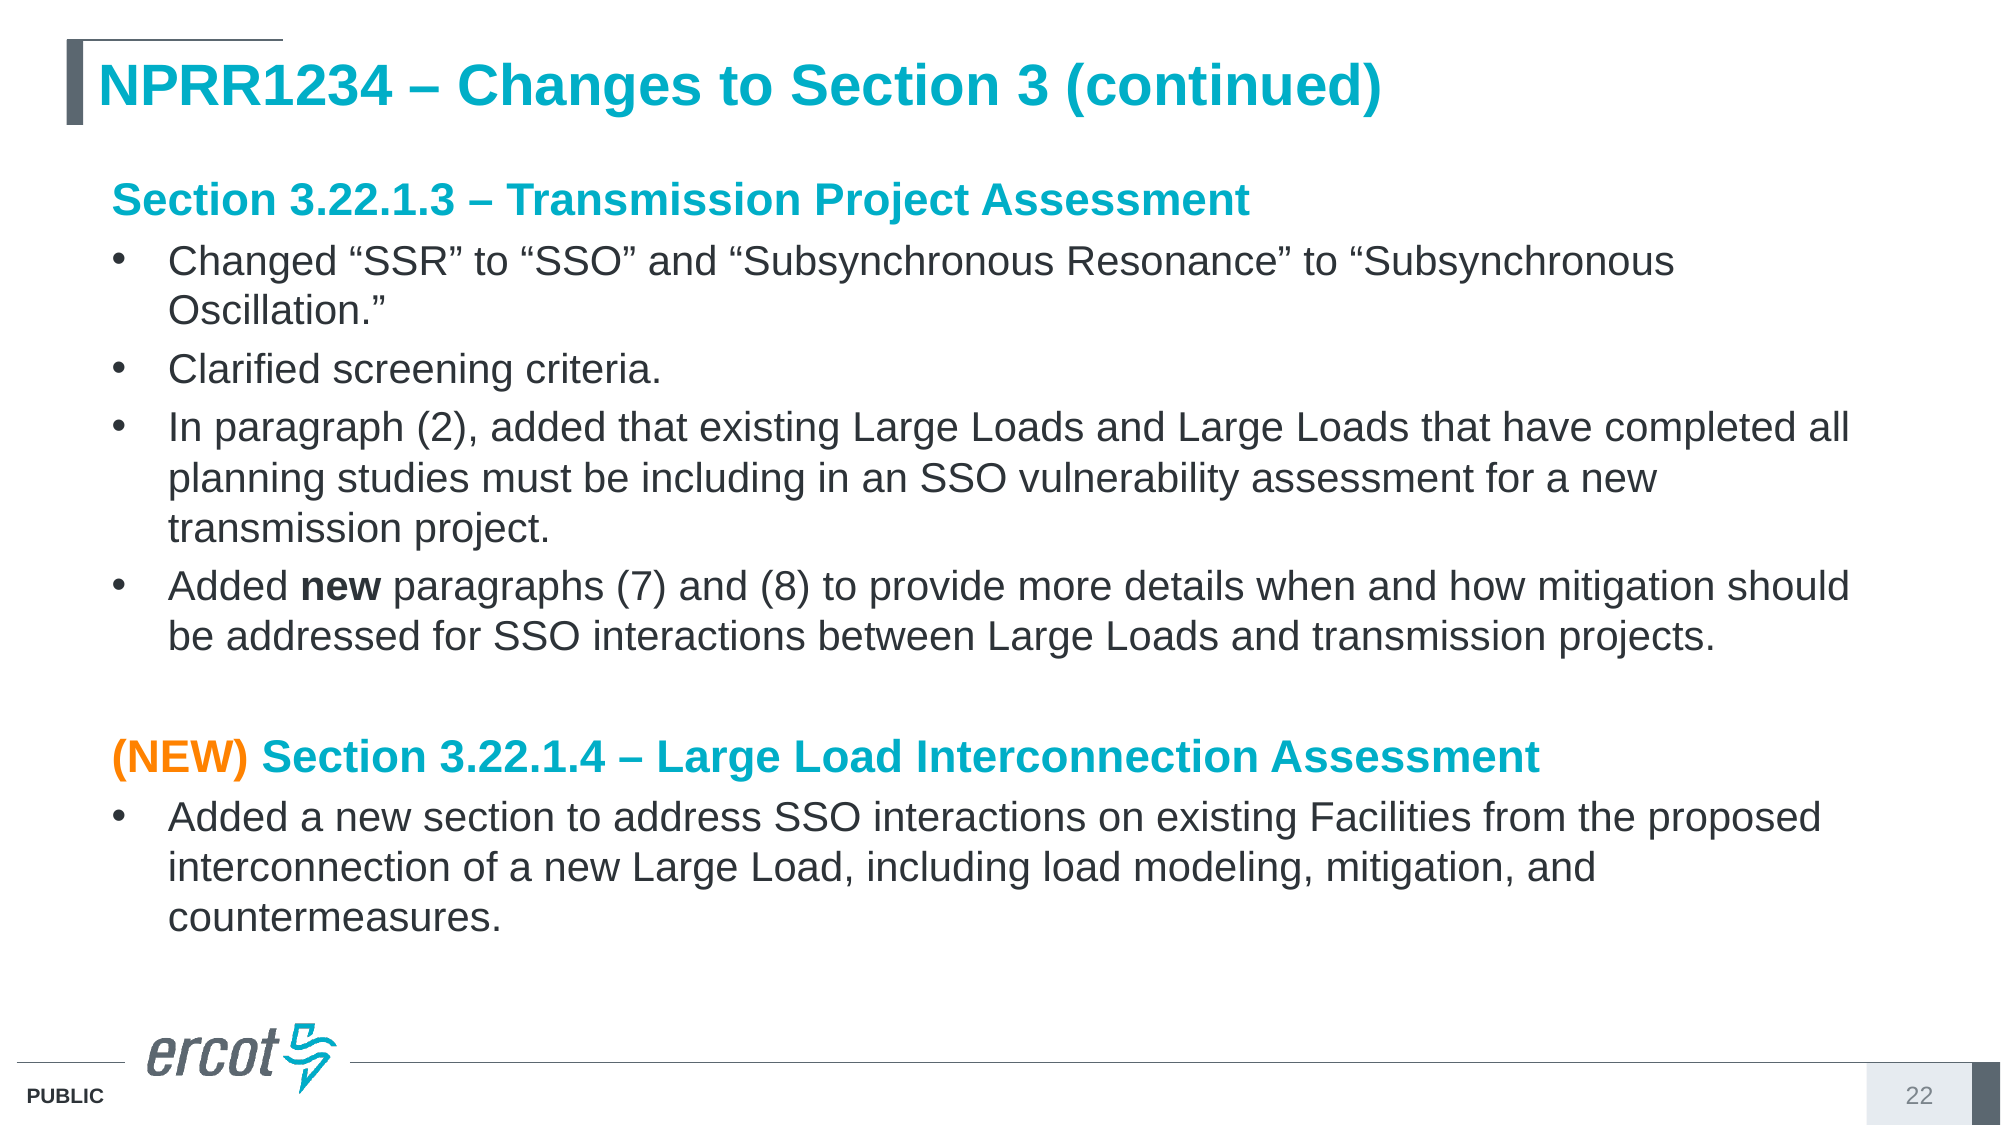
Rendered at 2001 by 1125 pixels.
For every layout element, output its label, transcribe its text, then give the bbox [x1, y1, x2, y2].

picture [143, 1019, 340, 1096]
slide_number 22 [1866, 1076, 1973, 1113]
title NPRR1234 – Changes to Section 3 (continued) [83, 39, 1934, 125]
list Section 3.22.1.3 – Transmission Project Assessment Changed “SSR” to “SSO” and “Subsynchronous Resonance” to “Subsynchronous Oscillation.” Clarified screening criteria. In paragraph (2), added that existing Large Loads and Large Loads that have completed all planning studies must be including in an SSO vulnerability assessment for a new transmission project. Added new paragraphs (7) and (8) to provide more details when and how mitigation should be addressed for SSO interactions between Large Loads and transmission projects. (NEW) Section 3.22.1.4 – Large Load Interconnection Assessment Added a new section to address SSO interactions on existing Facilities from the proposed interconnection of a new Large Load, including load modeling, mitigation, and countermeasures. [66, 125, 1934, 1018]
